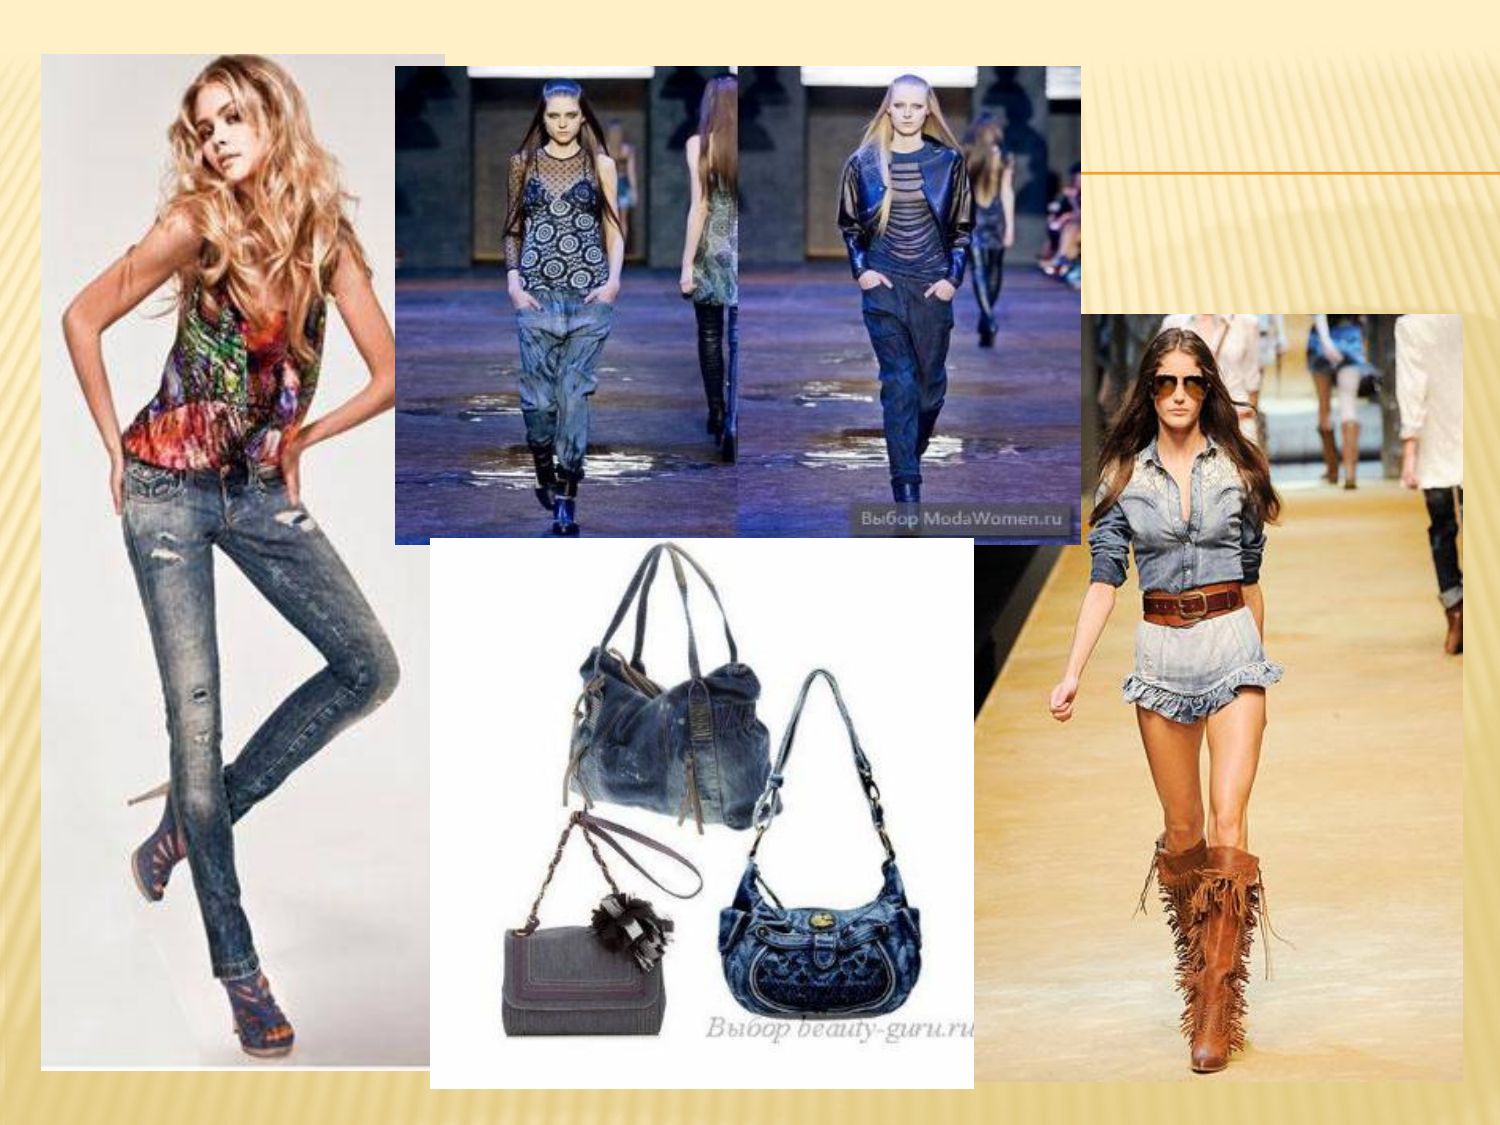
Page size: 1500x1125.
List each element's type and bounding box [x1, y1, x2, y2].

picture [40, 54, 446, 1071]
picture [430, 538, 974, 1089]
list [983, 313, 1464, 1083]
list [395, 66, 1081, 546]
